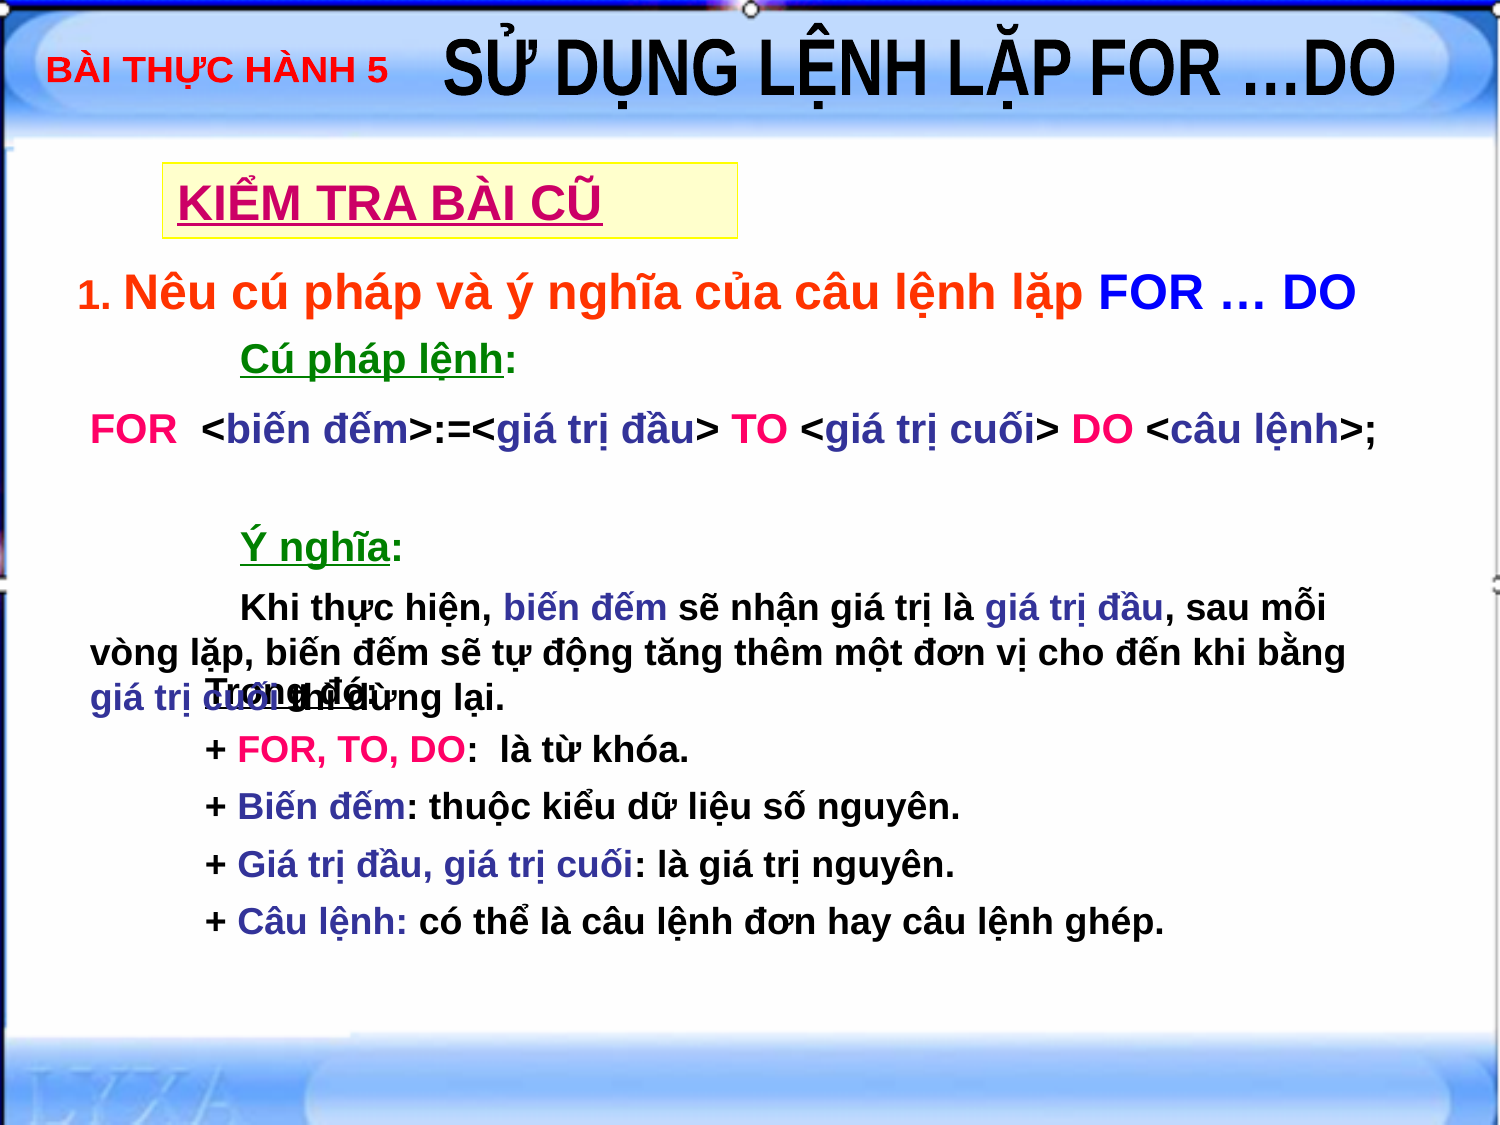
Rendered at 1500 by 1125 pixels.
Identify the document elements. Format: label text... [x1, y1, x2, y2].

text_box Trong đó: + FOR, TO, DO: là từ khóa. + Biến đếm: thuộc kiểu dữ liệu số nguyên. + Giá trị đầu, giá trị cuối: là giá trị nguyên. + Câu lệnh: có thể là câu lệnh đơn hay câu lệnh ghép. [40, 659, 1353, 950]
picture [0, 0, 1500, 1125]
text_box 1. Nêu cú pháp và ý nghĩa của câu lệnh lặp FOR … DO [62, 252, 1500, 327]
text_box Ý nghĩa: Khi thực hiện, biến đếm sẽ nhận giá trị là giá trị đầu, sau mỗi vòng lặp, biến đếm sẽ tự động tăng thêm một đơn vị cho đến khi bằng giá trị cuối thì dừng lại. [75, 512, 1400, 725]
text_box KIỂM TRA BÀI CŨ [162, 163, 738, 238]
text_box Cú pháp lệnh: FOR <biến đếm>:=<giá trị đầu> TO <giá trị cuối> DO <câu lệnh>; [75, 323, 1463, 460]
